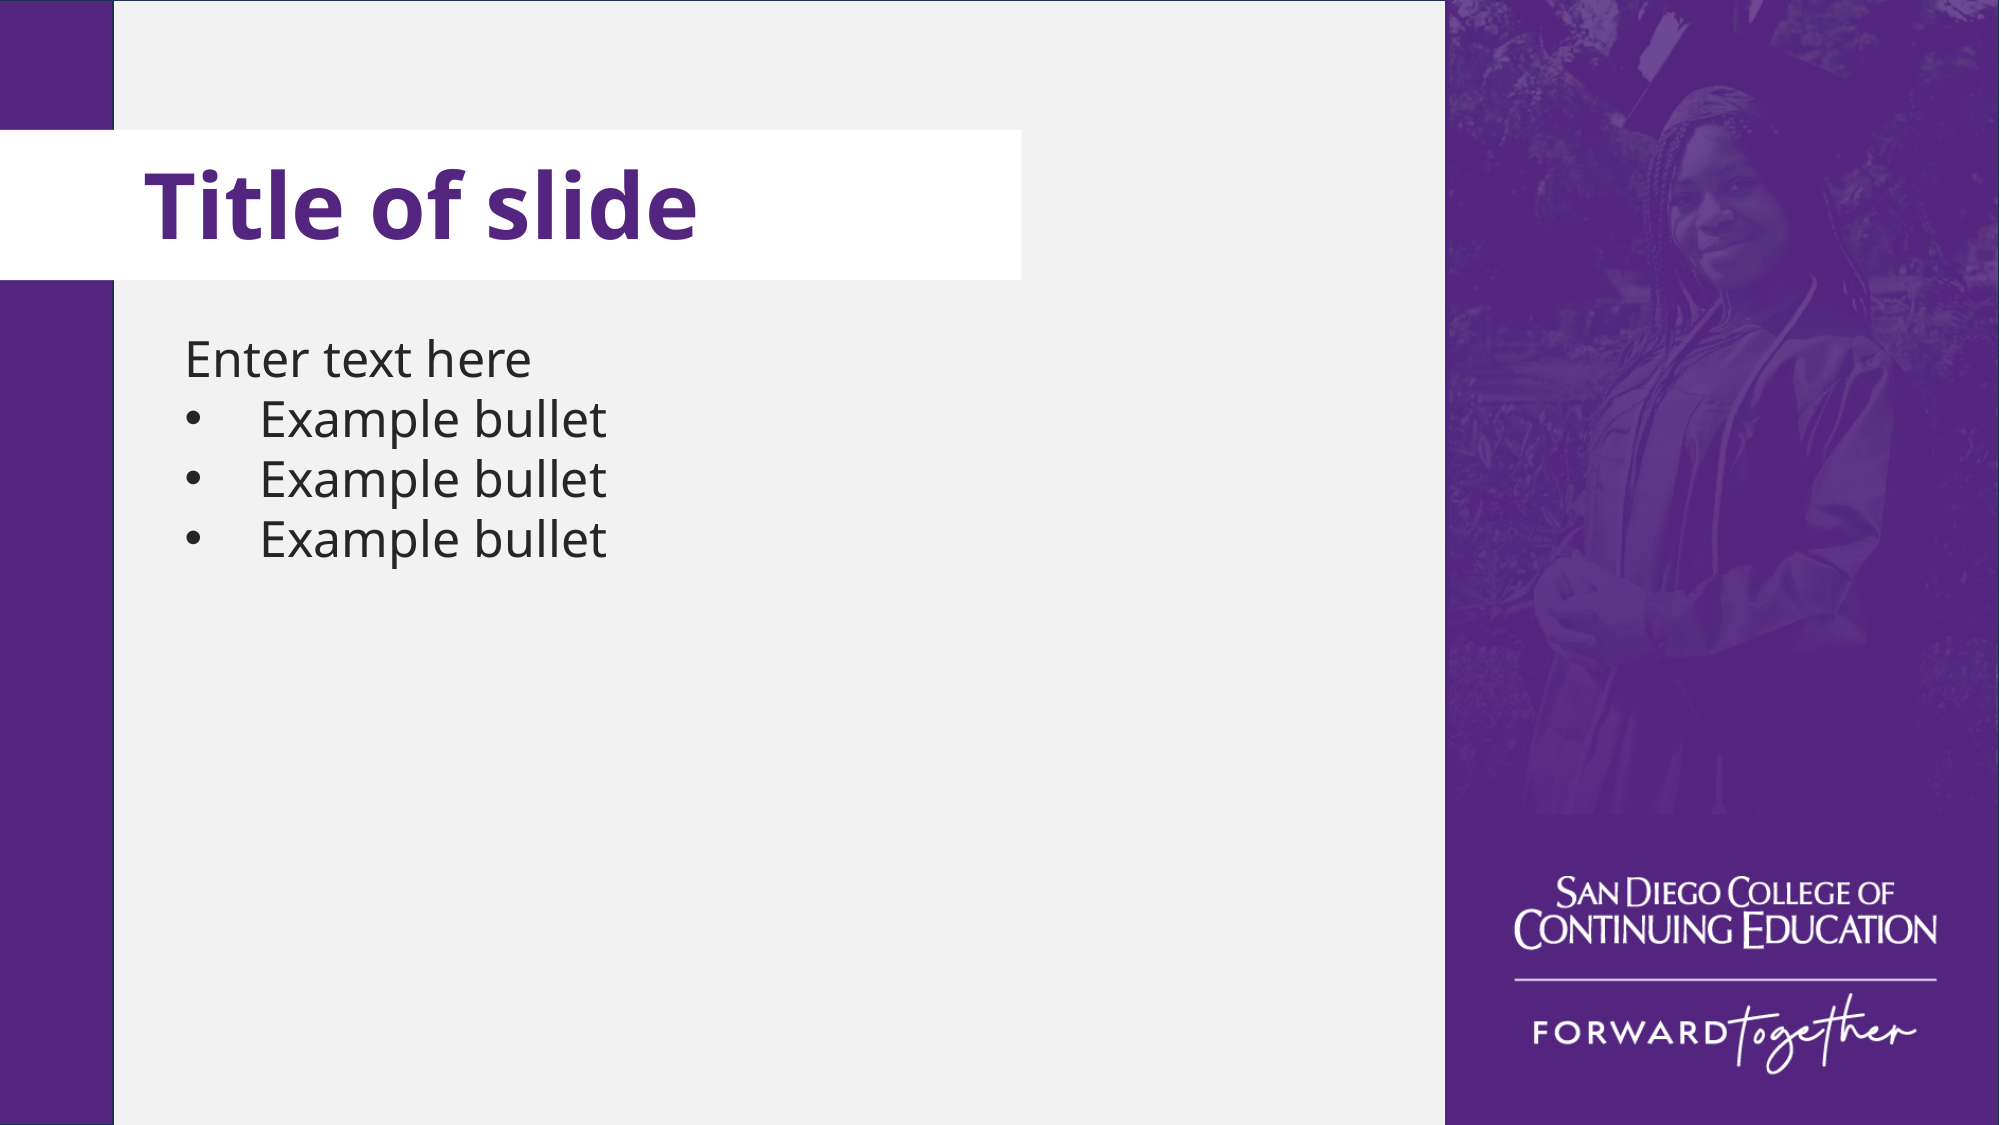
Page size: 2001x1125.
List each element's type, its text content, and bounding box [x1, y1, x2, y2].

text_box [114, 0, 1445, 1125]
title Title of slide [128, 100, 1344, 320]
text_box Enter text here Example bullet Example bullet Example bullet [169, 320, 1112, 1090]
text_box [0, 281, 114, 1125]
text_box [0, 129, 128, 281]
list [1445, 0, 1998, 1125]
text_box [0, 0, 114, 129]
